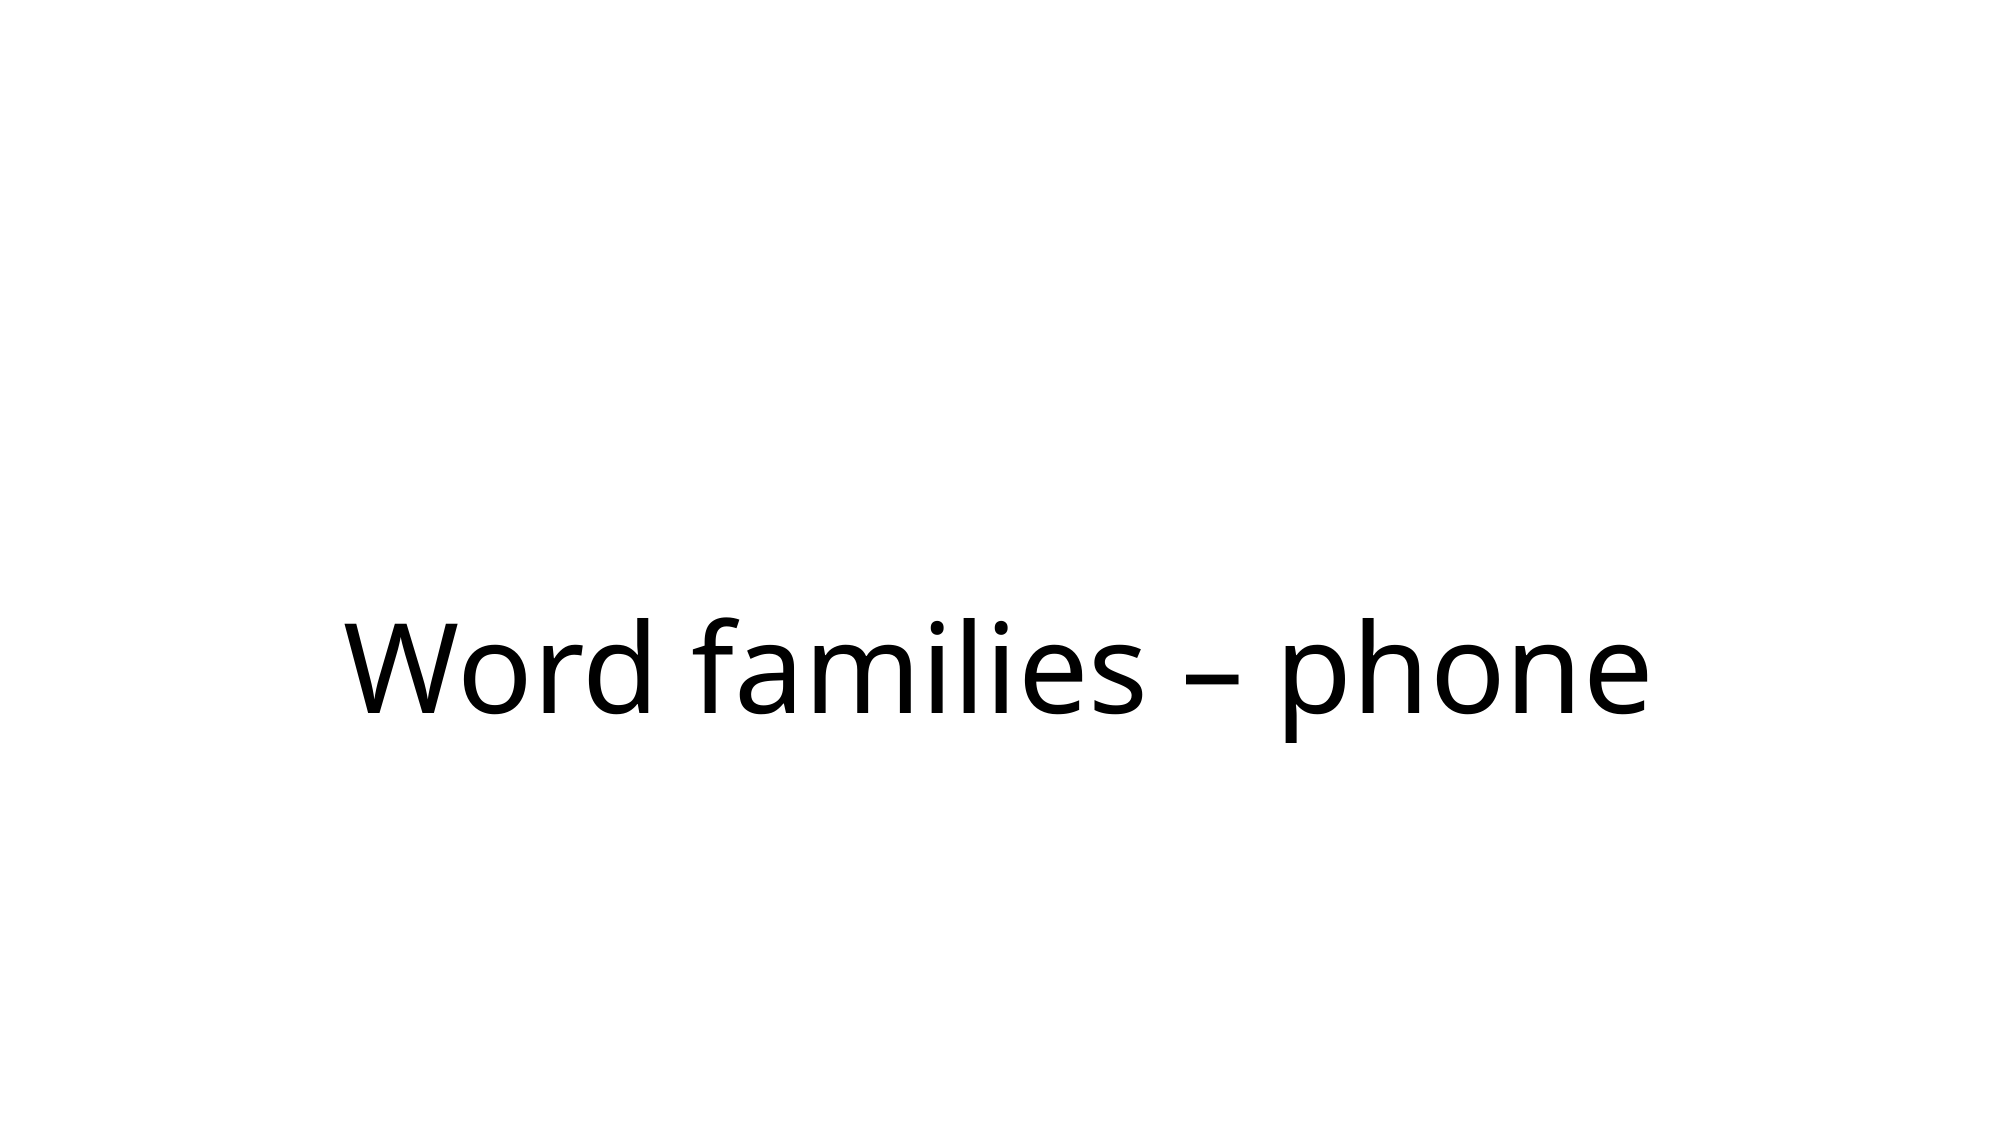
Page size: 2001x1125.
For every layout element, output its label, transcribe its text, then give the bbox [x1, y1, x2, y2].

title Word families – phone [136, 505, 1862, 749]
